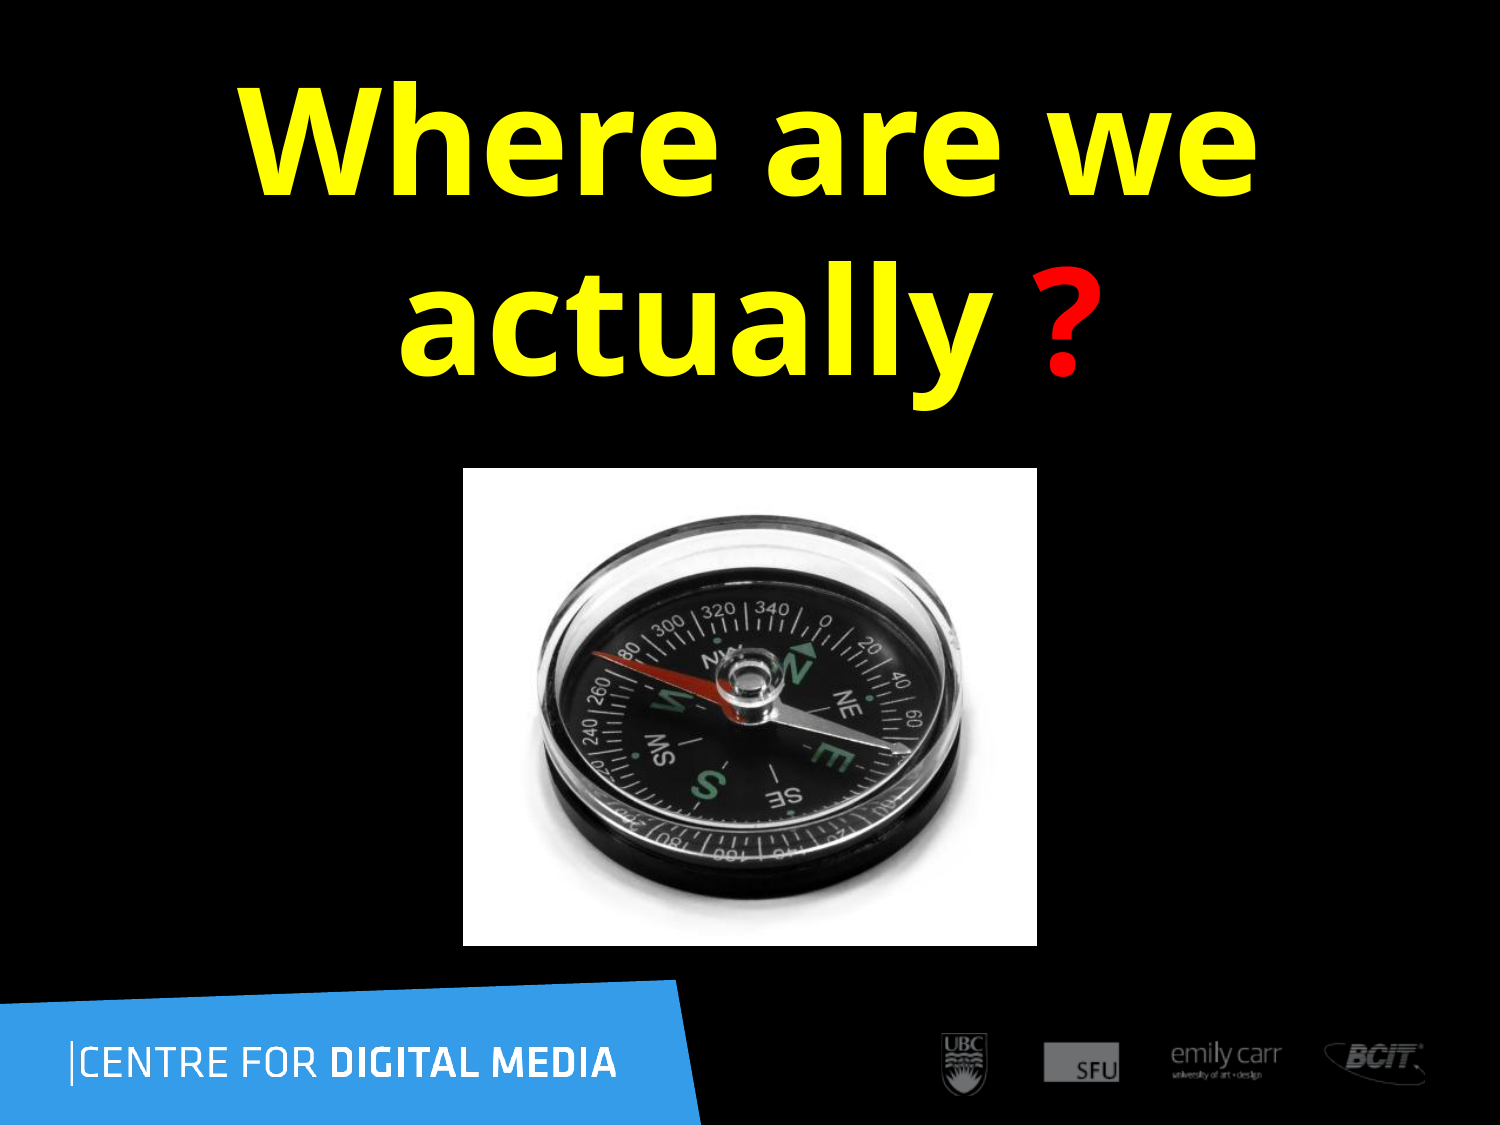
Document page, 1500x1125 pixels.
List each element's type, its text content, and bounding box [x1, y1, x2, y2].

picture [463, 468, 1037, 946]
title Where are we actually ? [75, 19, 1425, 431]
